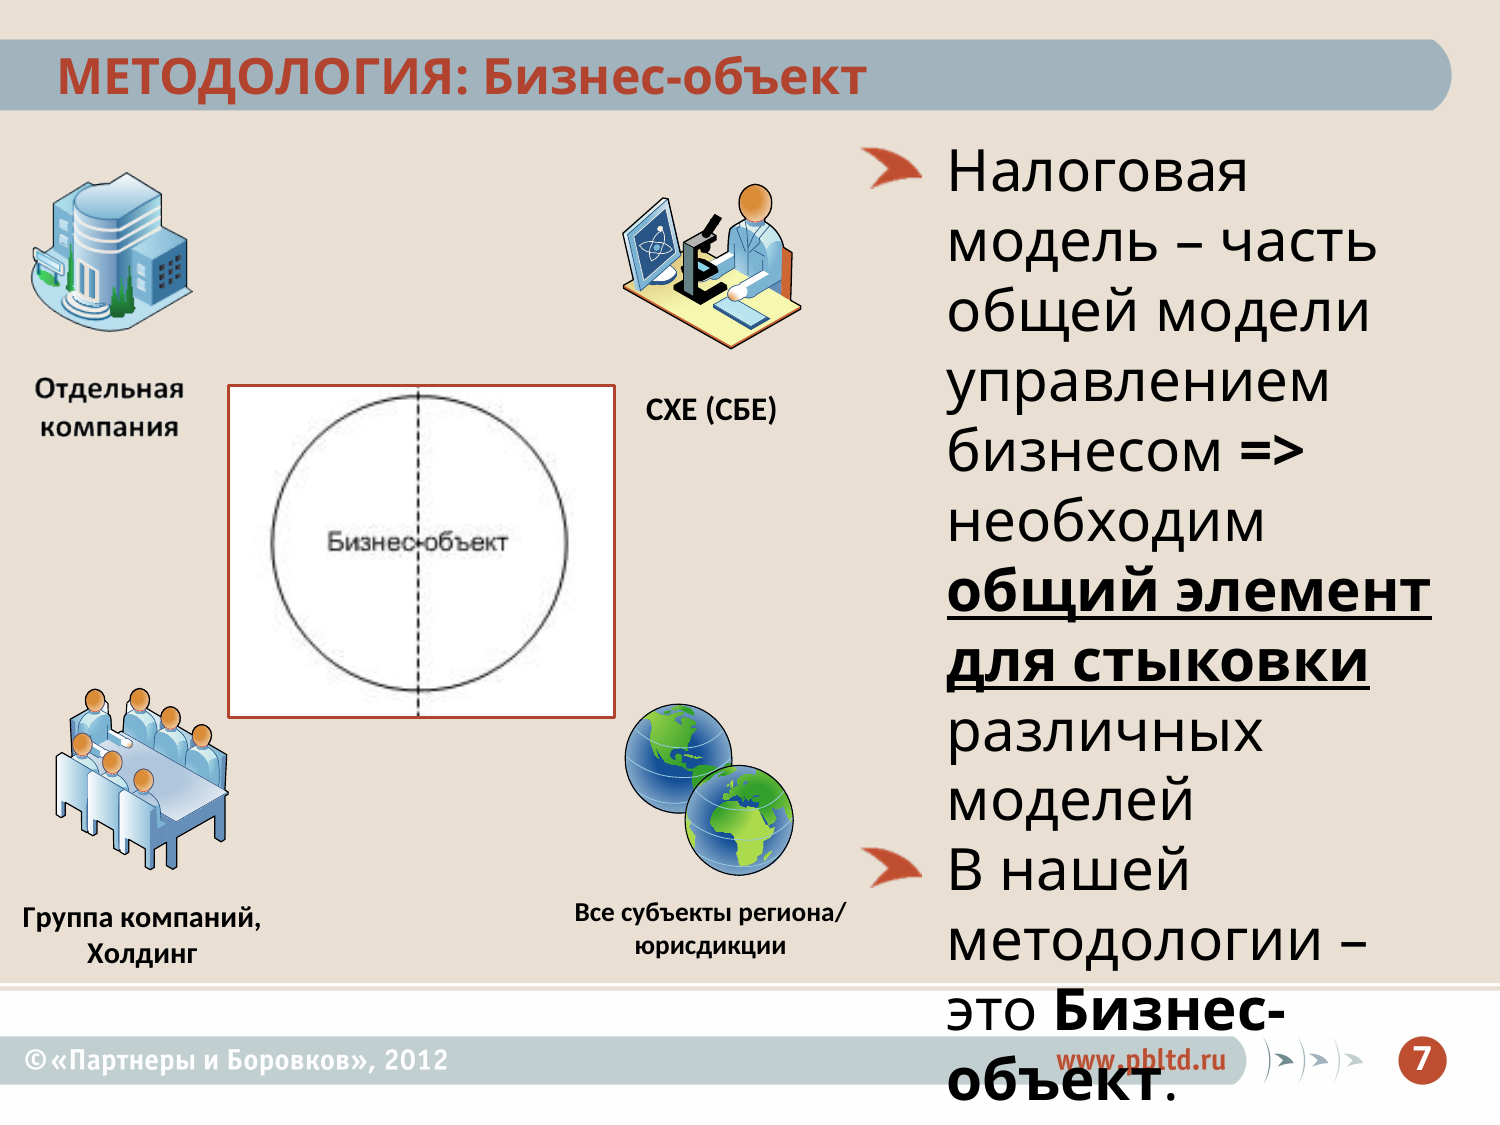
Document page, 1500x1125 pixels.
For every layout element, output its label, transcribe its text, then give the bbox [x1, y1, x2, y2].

text_box [1044, 1033, 1248, 1089]
text_box МЕТОДОЛОГИЯ: Бизнес-объект [41, 37, 1365, 112]
picture [0, 0, 1500, 1125]
text_box Налоговая модель – часть общей модели управлением бизнесом => необходим общий элемент для стыковки различных моделей В нашей методологии – это Бизнес-объект. [844, 125, 1483, 1120]
